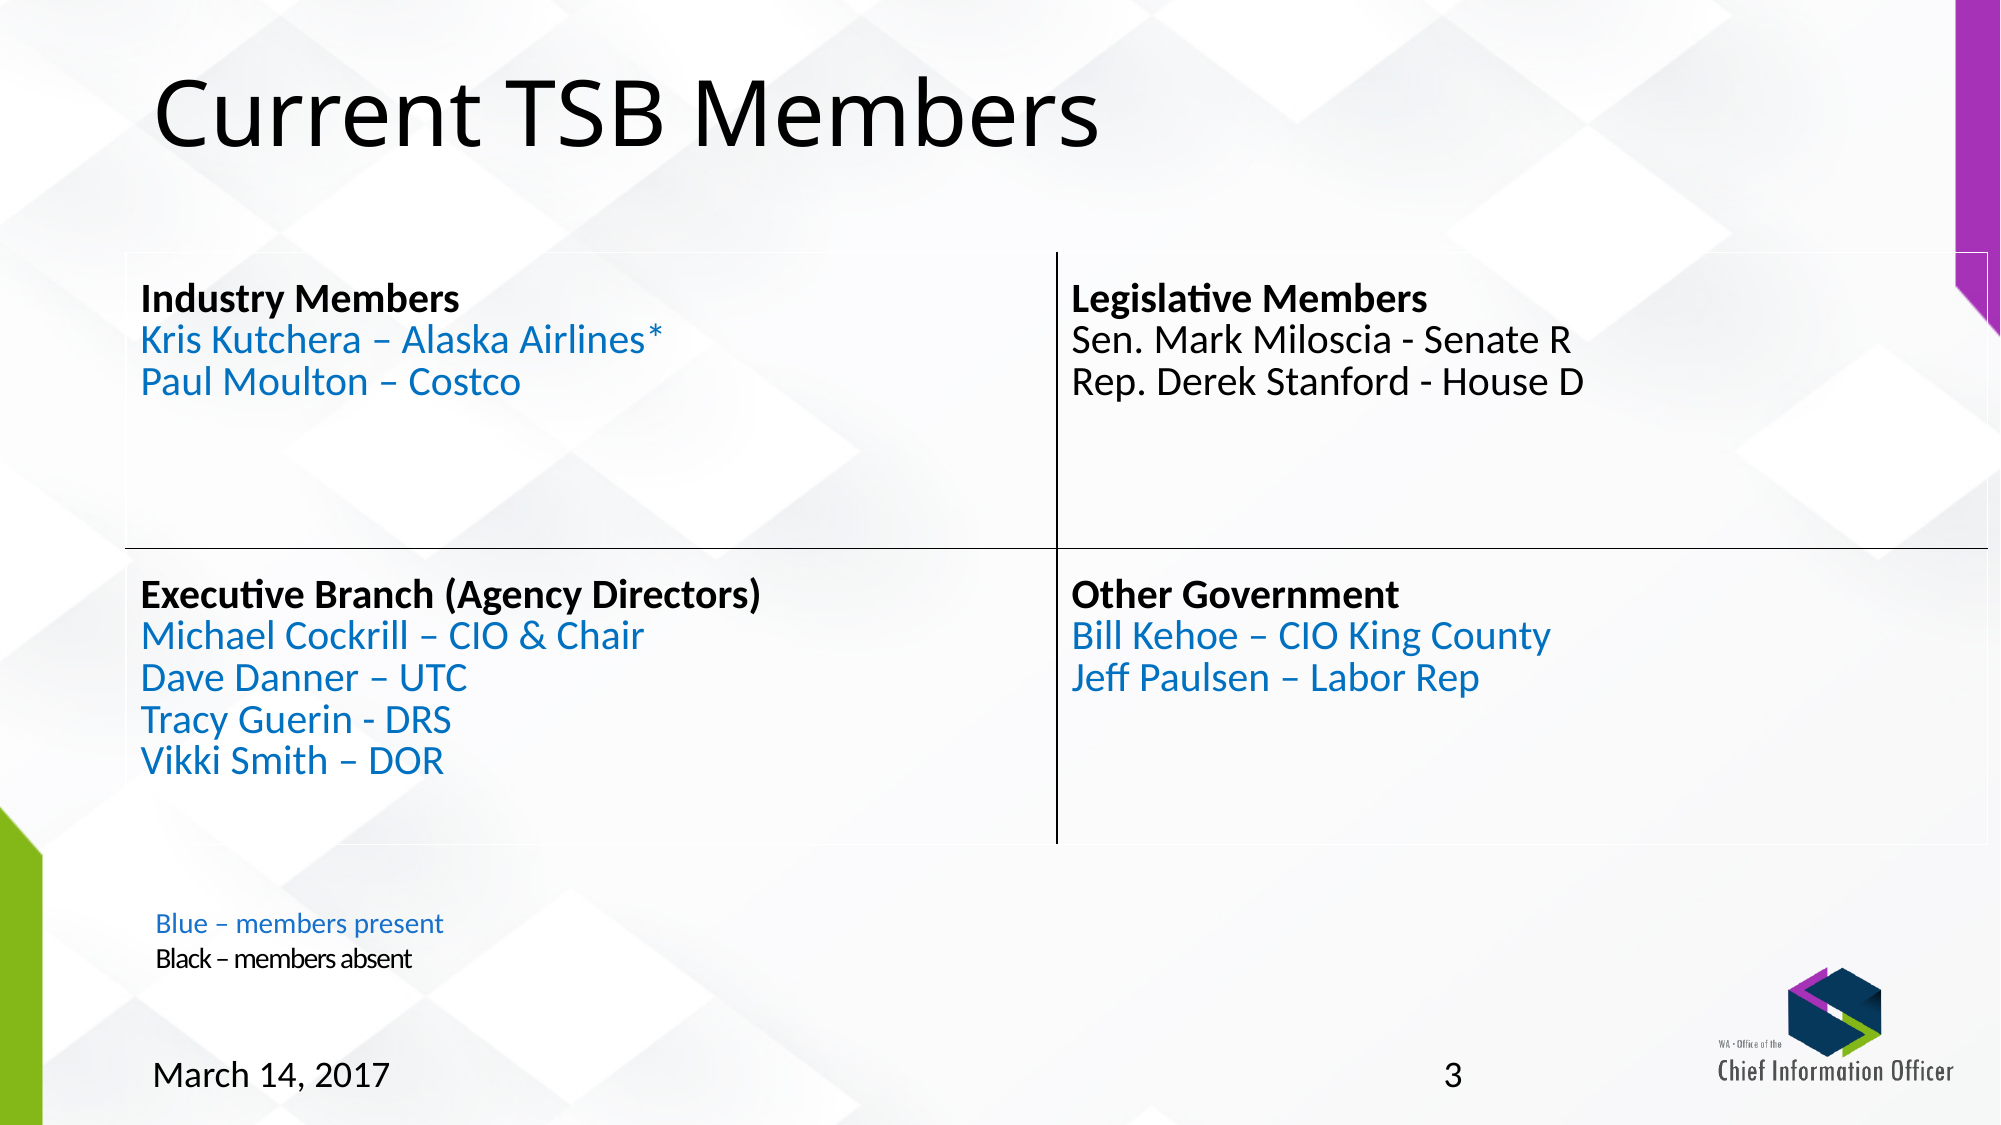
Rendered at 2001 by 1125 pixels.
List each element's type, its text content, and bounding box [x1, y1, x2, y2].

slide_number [137, 1042, 588, 1103]
table_cell Other Government Bill Kehoe – CIO King County Jeff Paulsen – Labor Rep [1058, 549, 1987, 844]
table_header Legislative Members Sen. Mark Miloscia - Senate R Rep. Derek Stanford - House D [1058, 253, 1987, 548]
table_cell Executive Branch (Agency Directors) Michael Cockrill – CIO & Chair Dave Danner – UTC Tracy Guerin - DRS Vikki Smith – DOR [127, 549, 1056, 844]
table_header Industry Members Kris Kutchera – Alaska Airlines* Paul Moulton – Costco [127, 253, 1056, 548]
text_box Blue – members present Black – members absent [125, 880, 509, 998]
slide_number 3 [1428, 1042, 1572, 1103]
title Current TSB Members [137, 59, 1863, 252]
picture [0, 0, 2001, 1125]
